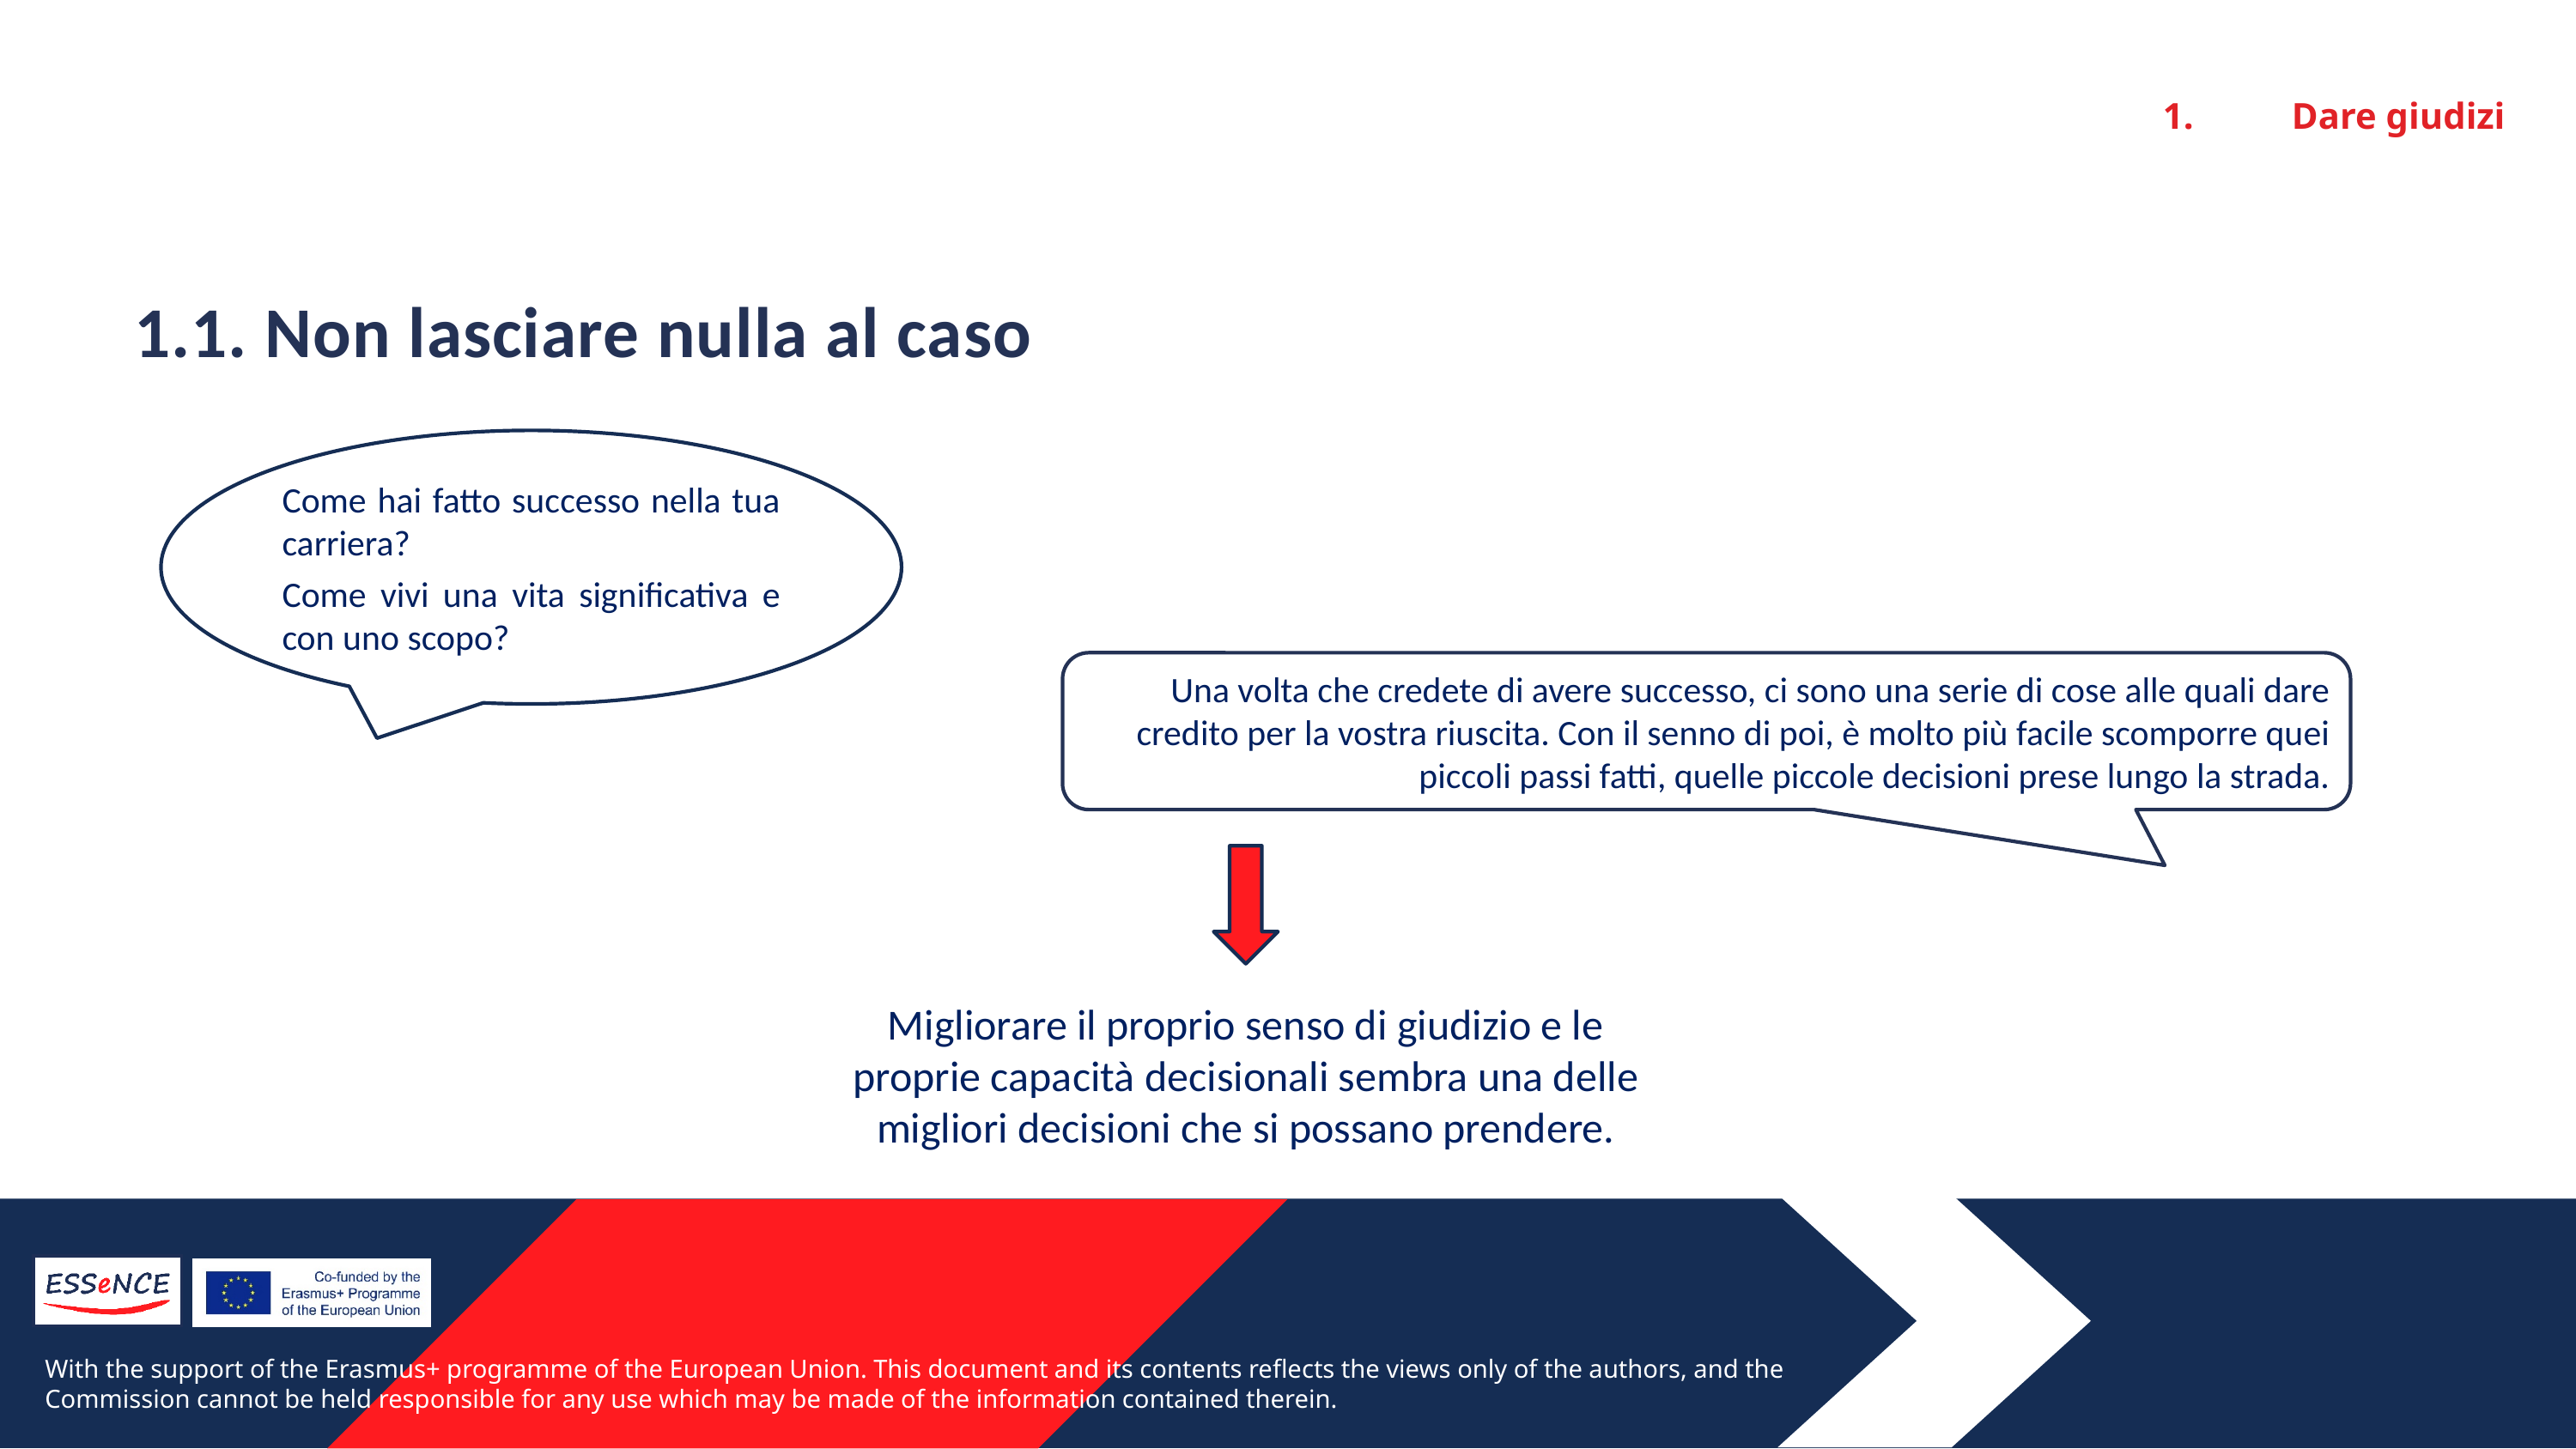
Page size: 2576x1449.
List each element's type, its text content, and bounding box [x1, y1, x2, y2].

picture [32, 1254, 183, 1328]
text_box [1212, 844, 1280, 966]
text_box Una volta che credete di avere successo, ci sono una serie di cose alle quali dare credito per la vostra riuscita. Con il senno di poi, è molto più facile scomporre quei piccoli passi fatti, quelle piccole decisioni prese lungo la strada. [1060, 651, 2353, 868]
picture [192, 1258, 431, 1328]
text_box Migliorare il proprio senso di giudizio e le proprie capacità decisionali sembra una delle migliori decisioni che si possano prendere. [817, 991, 1674, 1159]
text_box Come hai fatto successo nella tua carriera? Come vivi una vita significativa e con uno scopo? [159, 428, 904, 740]
text_box 1. Dare giudizi [1534, 91, 2515, 136]
text_box With the support of the Erasmus+ programme of the European Union. This document and its contents reflects the views only of the authors, and the Commission cannot be held responsible for any use which may be made of the information contained therein. [32, 1346, 1803, 1420]
text_box 1.1. Non lasciare nulla al caso [131, 284, 1471, 373]
